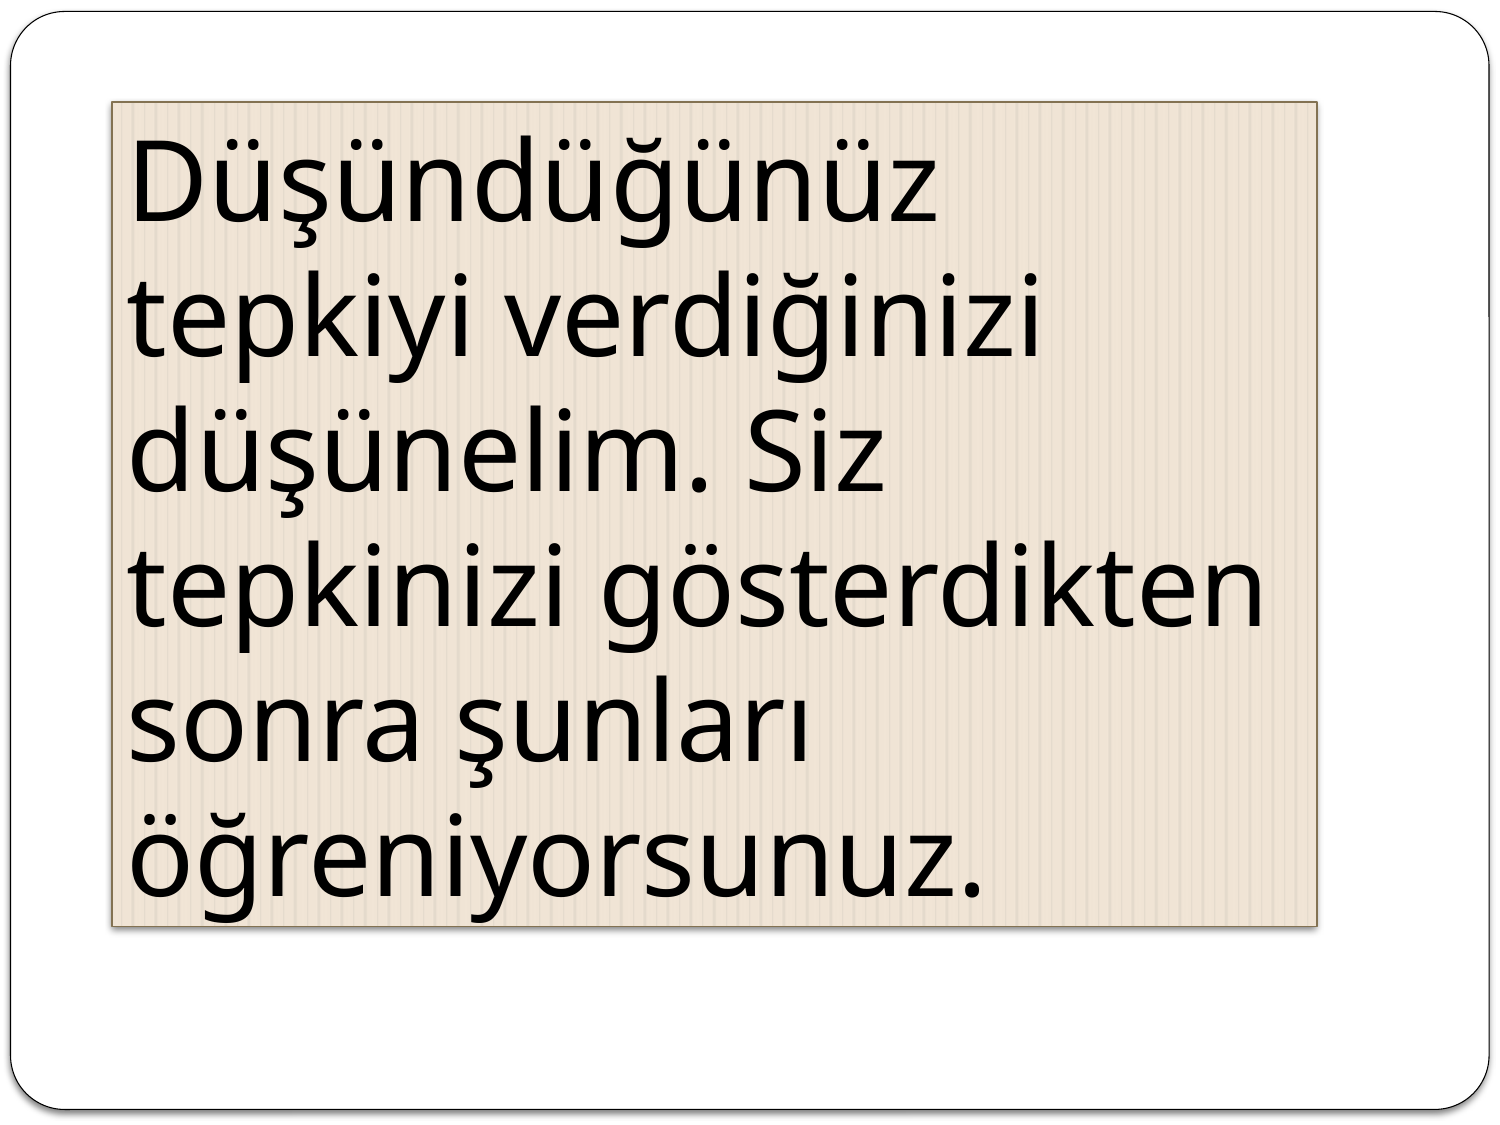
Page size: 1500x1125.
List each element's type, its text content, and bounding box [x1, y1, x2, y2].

text_box Düşündüğünüz tepkiyi verdiğinizi düşünelim. Siz tepkinizi gösterdikten sonra şunları öğreniyorsunuz. [111, 101, 1318, 927]
